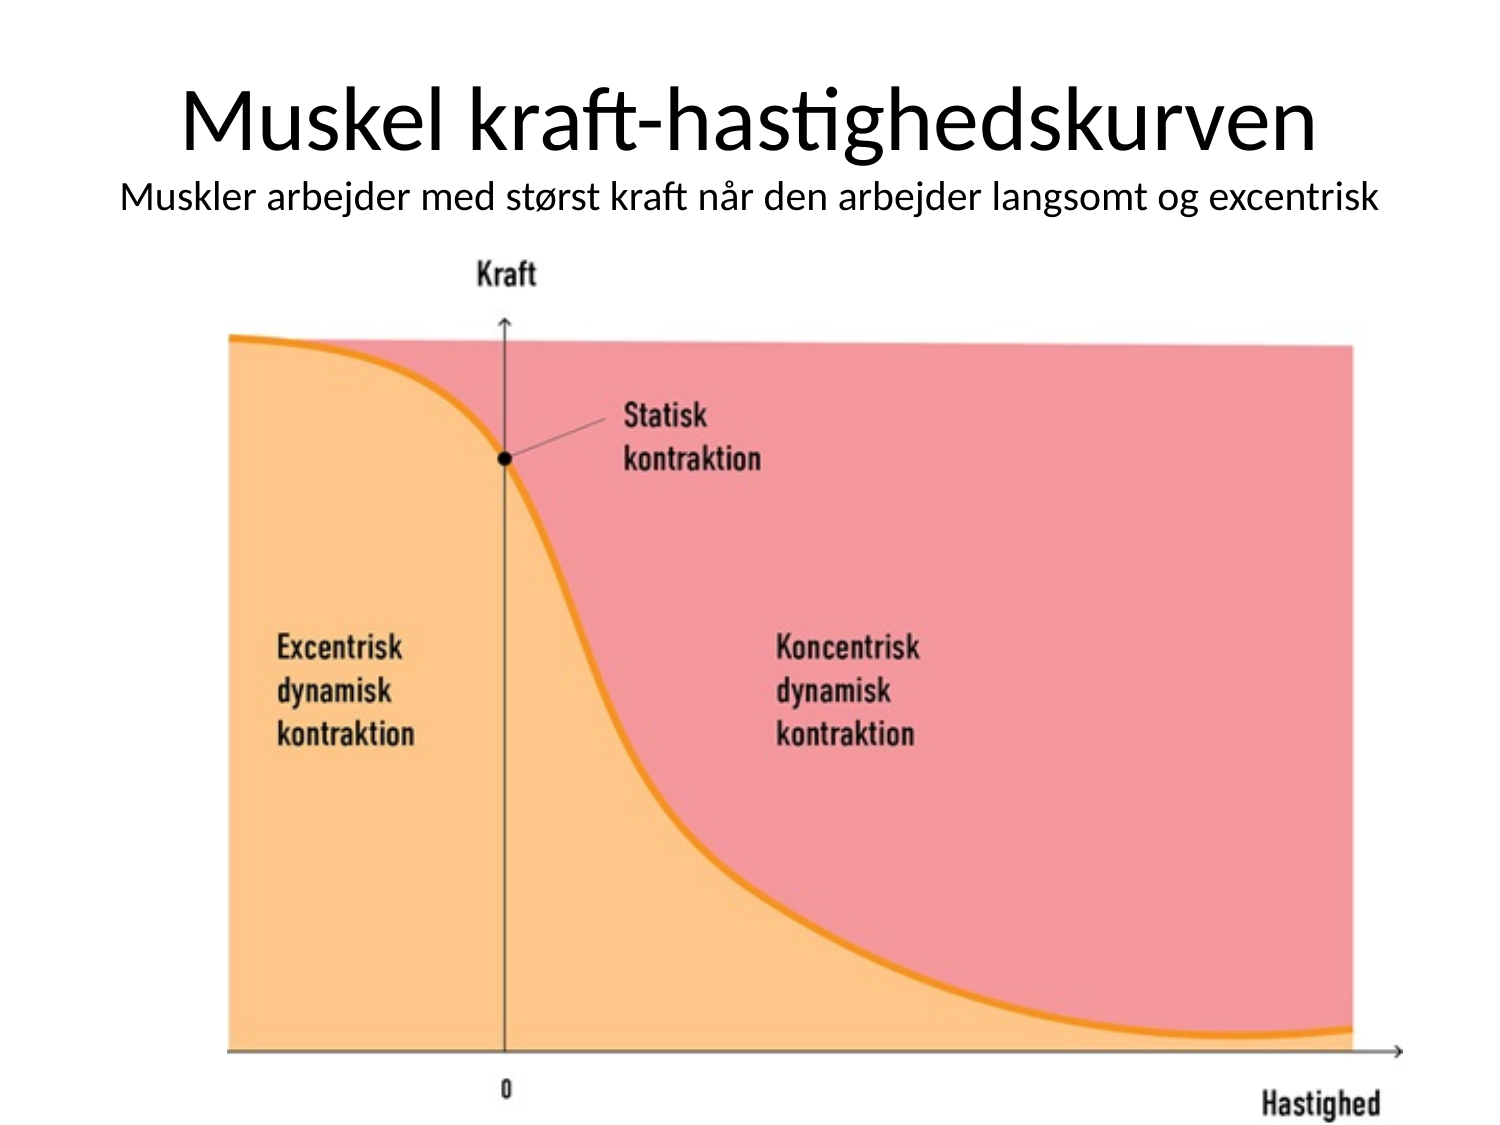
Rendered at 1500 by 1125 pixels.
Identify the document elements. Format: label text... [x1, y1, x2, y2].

title Muskel kraft-hastighedskurven Muskler arbejder med størst kraft når den arbejder langsomt og excentrisk [75, 45, 1425, 233]
picture [227, 255, 1404, 1125]
